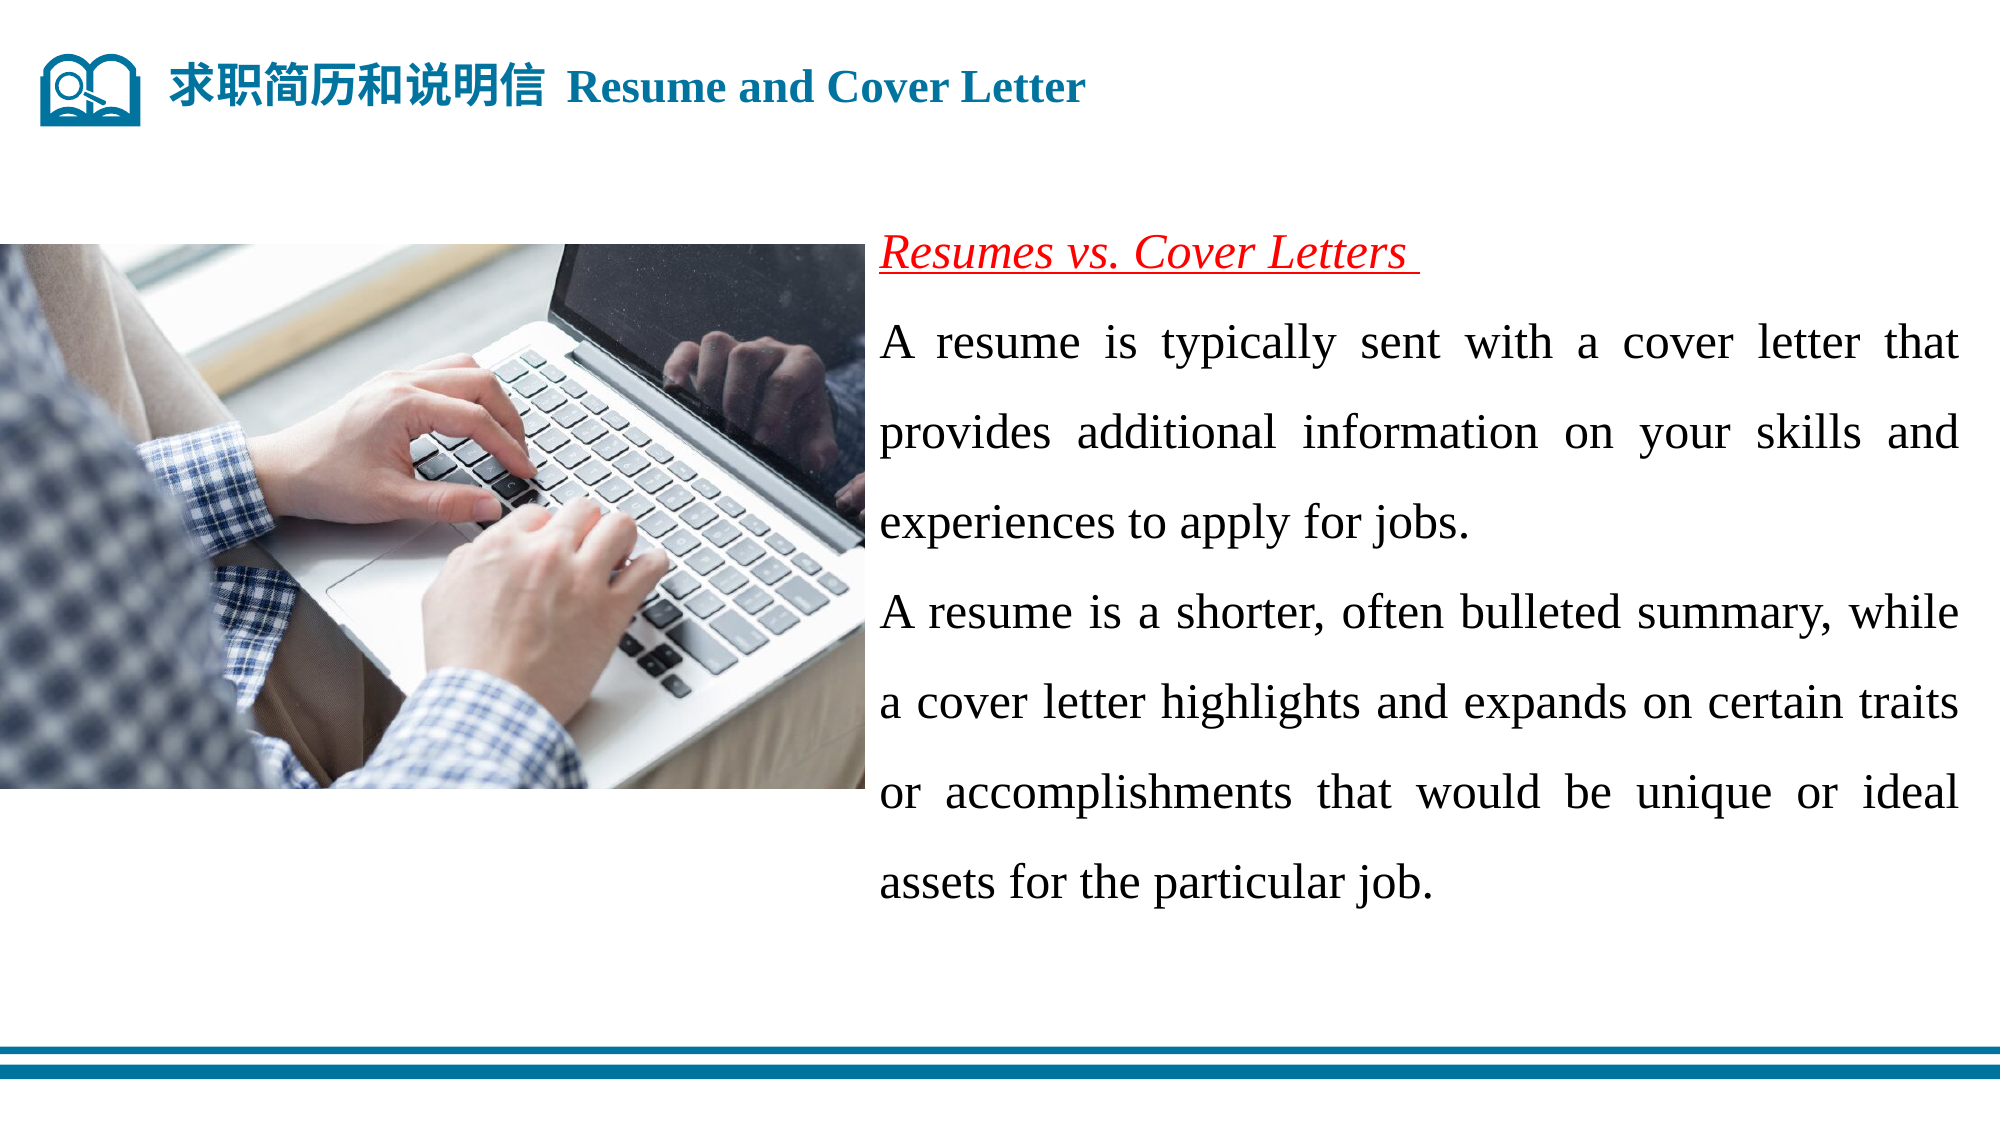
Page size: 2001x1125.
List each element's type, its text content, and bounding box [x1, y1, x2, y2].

text_box Resumes vs. Cover Letters A resume is typically sent with a cover letter that provides additional information on your skills and experiences to apply for jobs. A resume is a shorter, often bulleted summary, while a cover letter highlights and expands on certain traits or accomplishments that would be unique or ideal assets for the particular job. [864, 181, 1976, 916]
list 求职简历和说明信 Resume and Cover Letter [153, 30, 1210, 138]
picture [0, 244, 865, 789]
